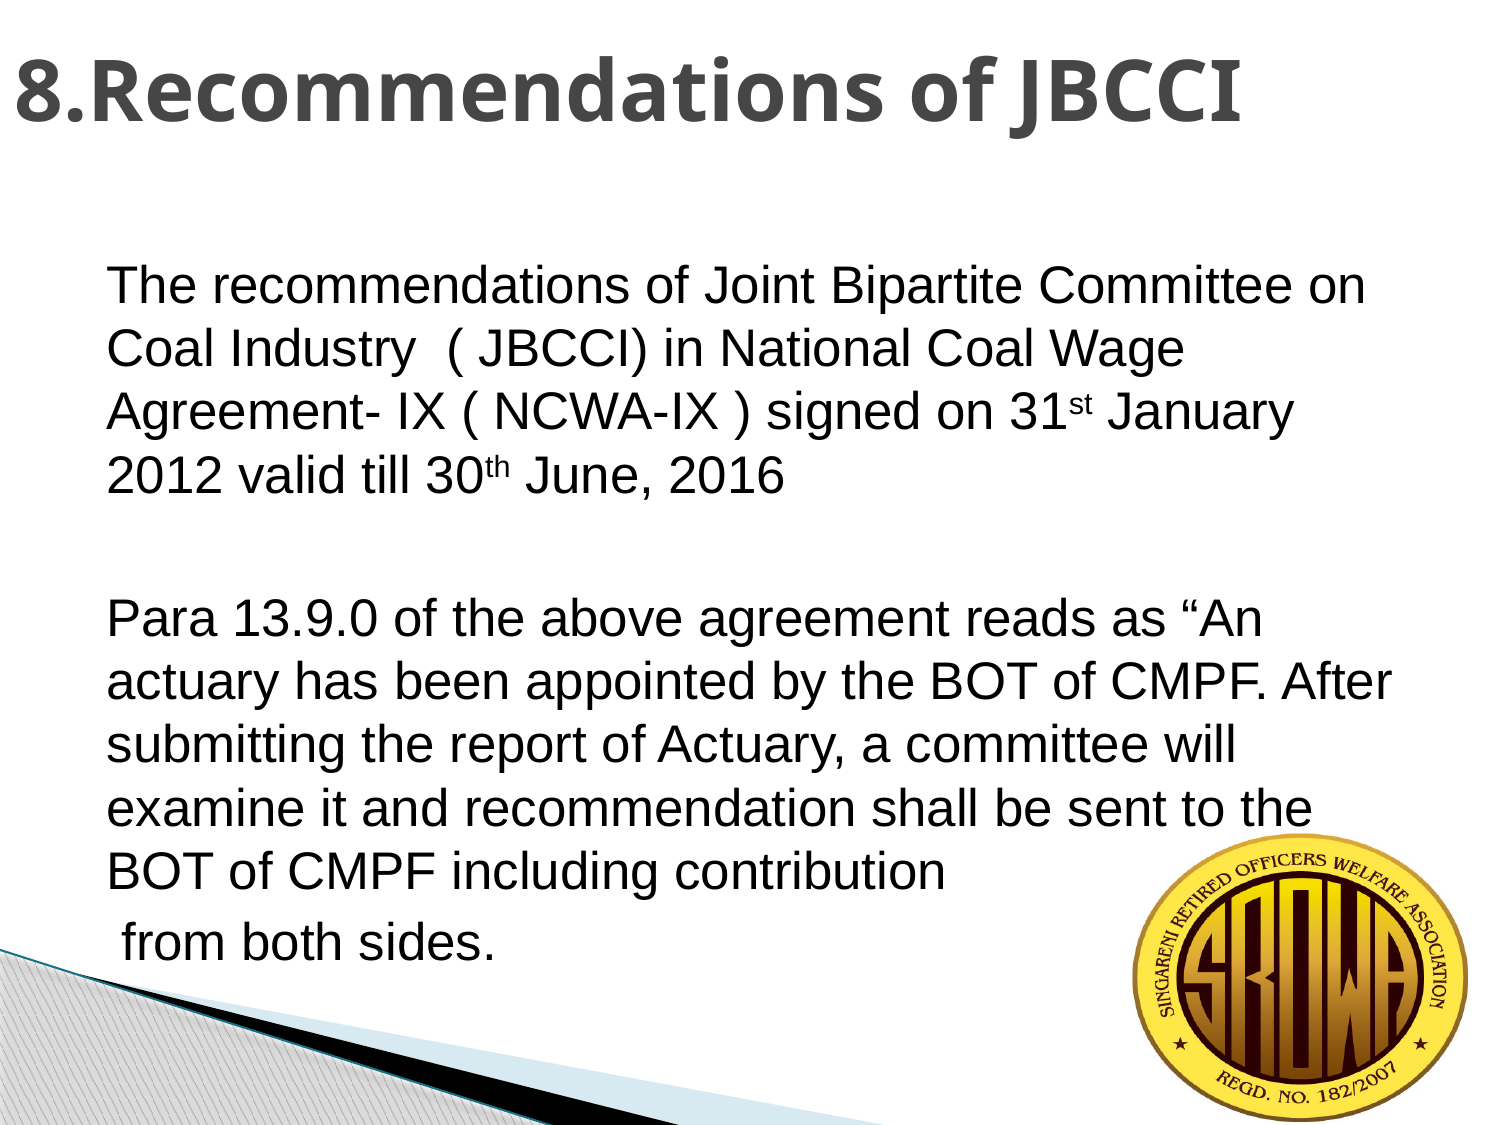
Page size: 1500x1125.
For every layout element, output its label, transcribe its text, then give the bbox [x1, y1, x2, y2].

picture [1124, 826, 1476, 1125]
title 8.Recommendations of JBCCI [0, 24, 1350, 150]
list The recommendations of Joint Bipartite Committee on Coal Industry ( JBCCI) in National Coal Wage Agreement- IX ( NCWA-IX ) signed on 31st January 2012 valid till 30th June, 2016 Para 13.9.0 of the above agreement reads as “An actuary has been appointed by the BOT of CMPF. After submitting the report of Actuary, a committee will examine it and recommendation shall be sent to the BOT of CMPF including contribution from both sides. [75, 243, 1425, 986]
